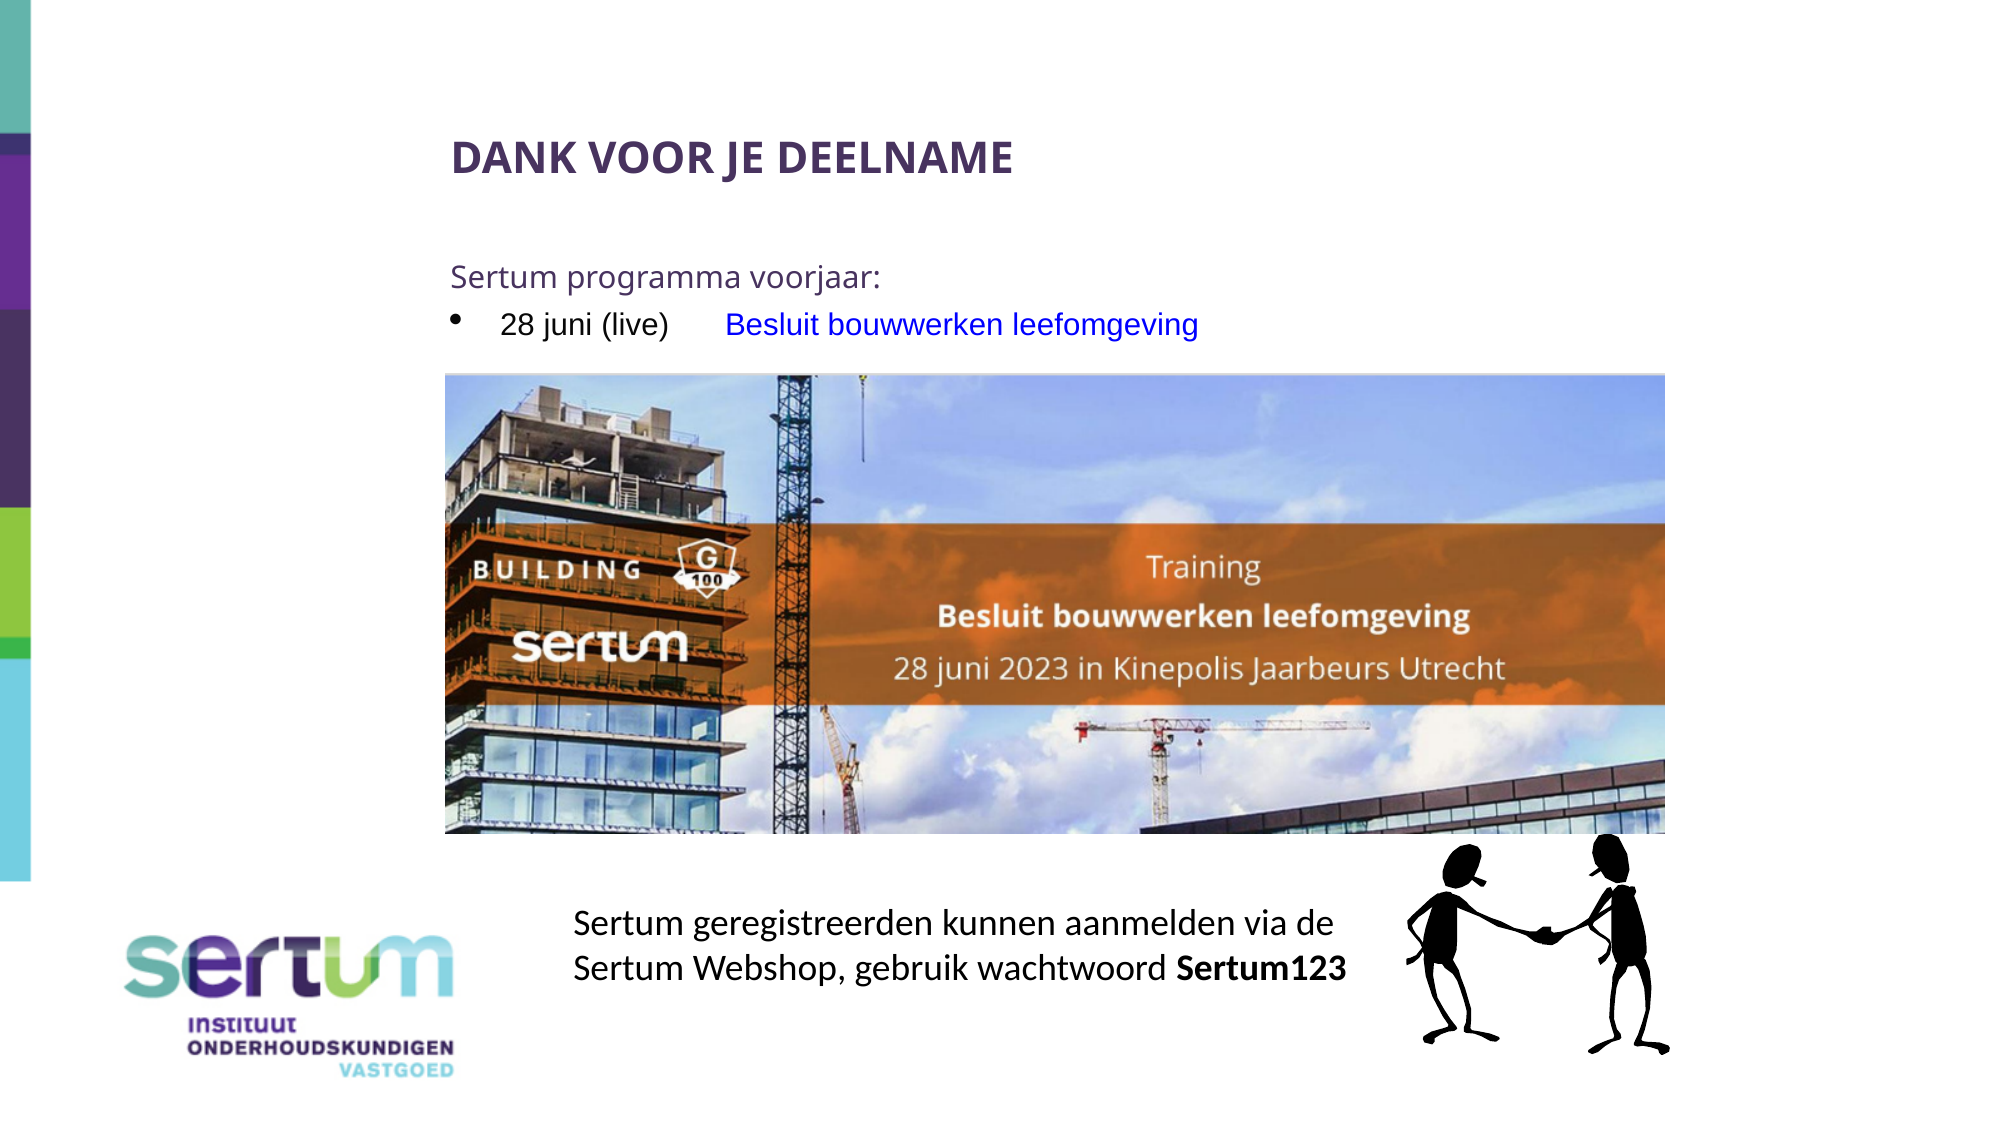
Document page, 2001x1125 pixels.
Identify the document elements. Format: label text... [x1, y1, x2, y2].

text_box DANK VOOR JE DEELNAME Sertum programma voorjaar: 28 juni (live) Besluit bouwwerken leefomgeving heb je tips c.q. suggesties of feedback? Mail deze dan naar m.ponjee@sertum.nl DANKJEWEL [435, 118, 1675, 834]
text_box Sertum geregistreerden kunnen aanmelden via de Sertum Webshop, gebruik wachtwoord Sertum123 [558, 890, 1362, 996]
picture [0, 0, 2001, 1125]
